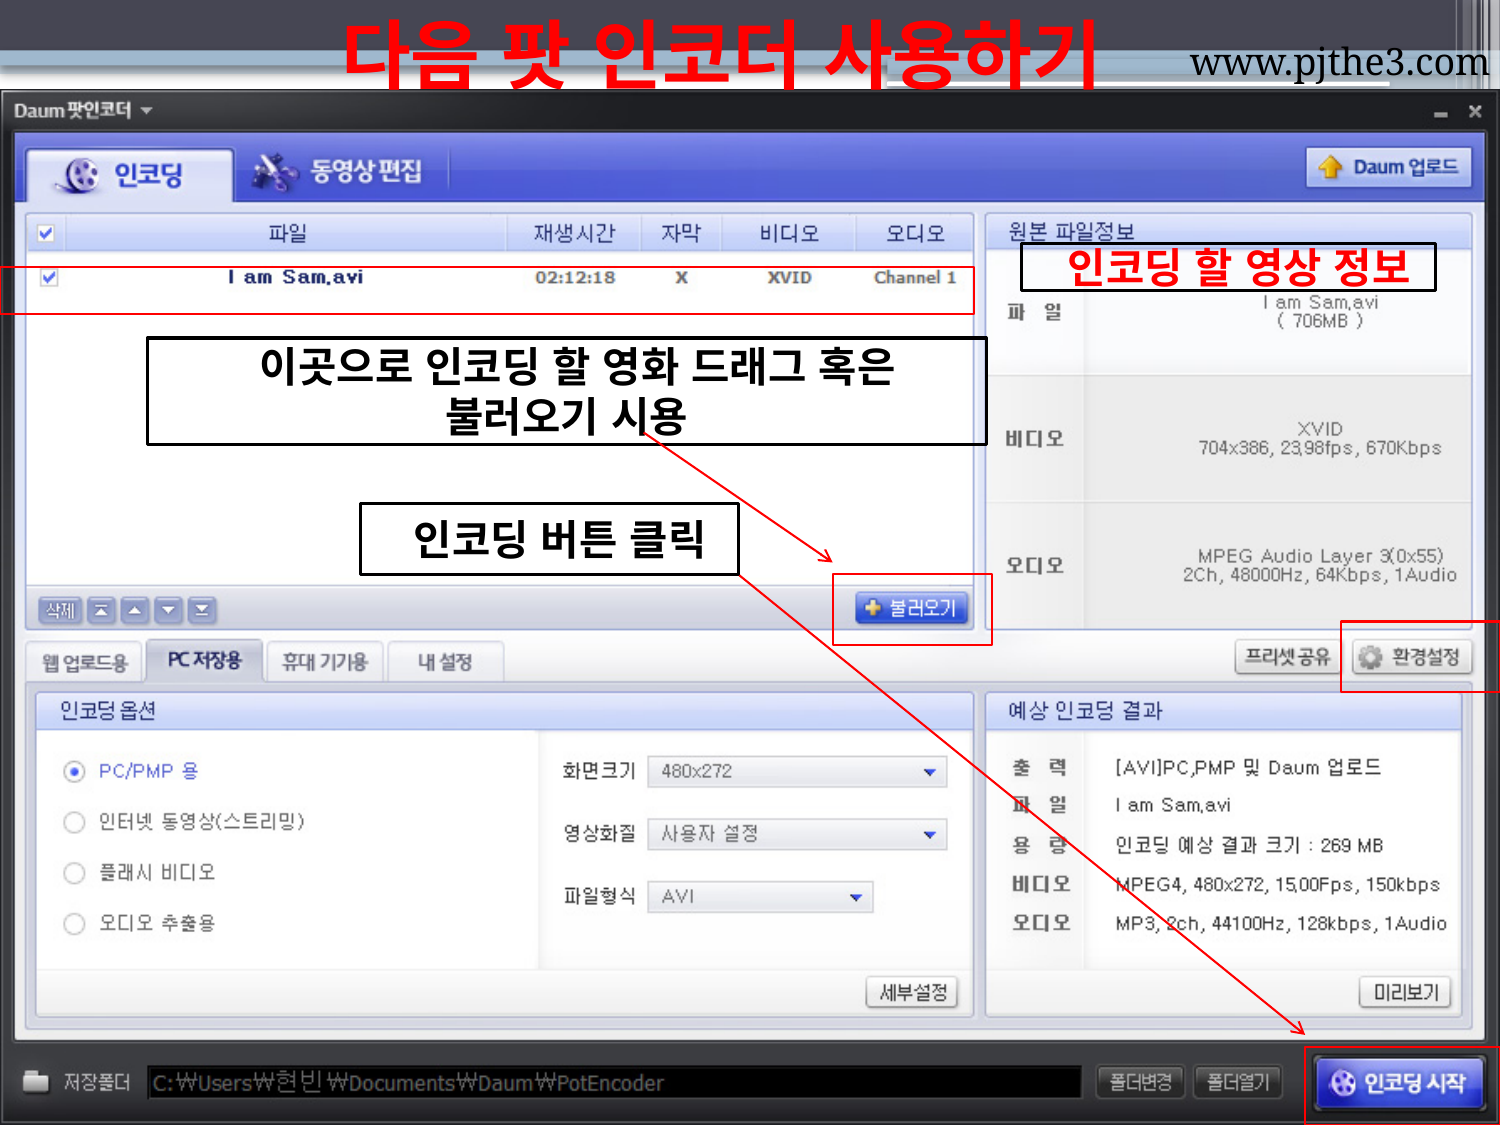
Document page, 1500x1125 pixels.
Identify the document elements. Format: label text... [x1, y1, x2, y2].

text_box www.pjthe3.com [1180, 30, 1500, 88]
picture [0, 89, 1500, 1125]
text_box 다음 팟 인코더 사용하기 [218, 0, 1211, 87]
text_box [737, 574, 1306, 1036]
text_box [643, 432, 833, 563]
